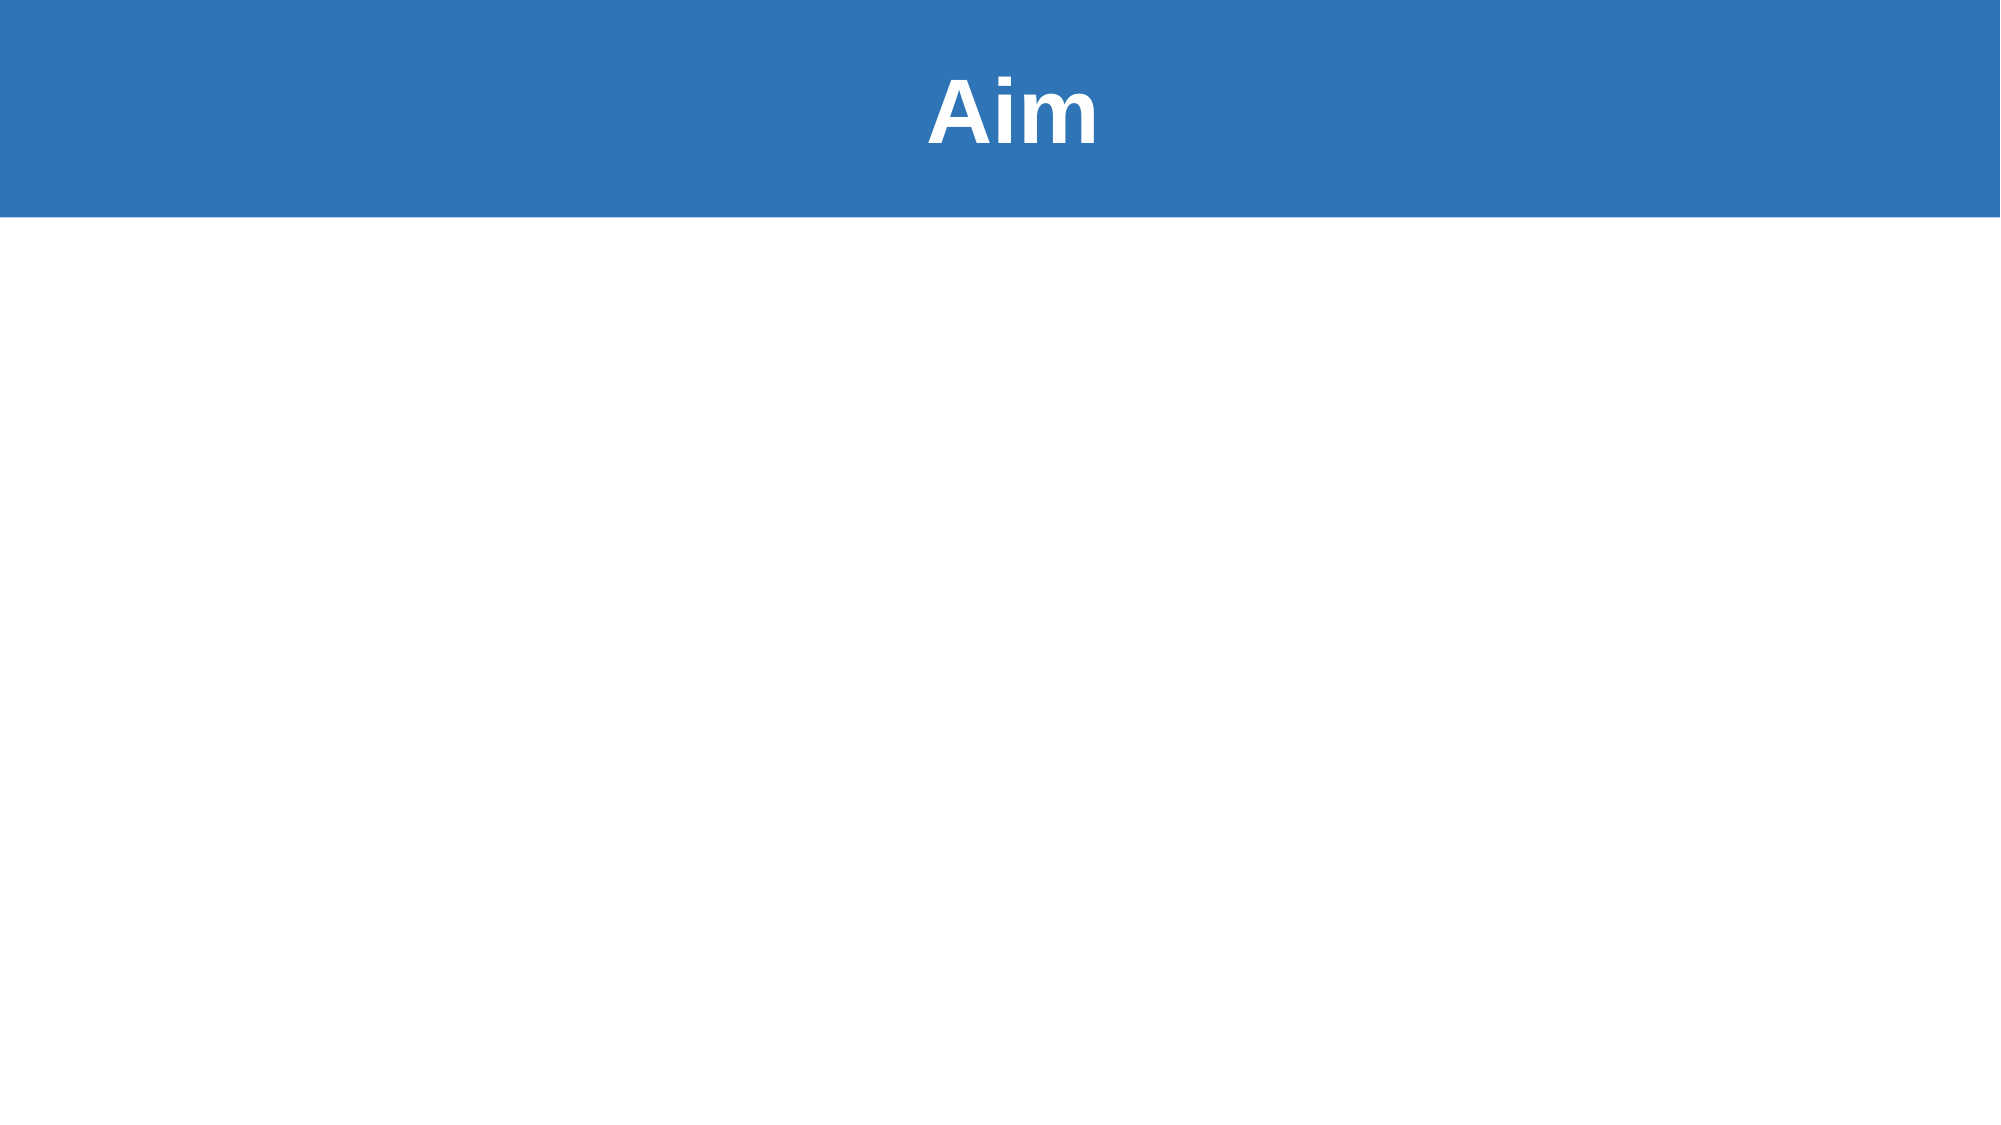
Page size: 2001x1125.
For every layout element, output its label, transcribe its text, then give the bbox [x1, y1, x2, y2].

title Aim [196, 22, 1830, 205]
